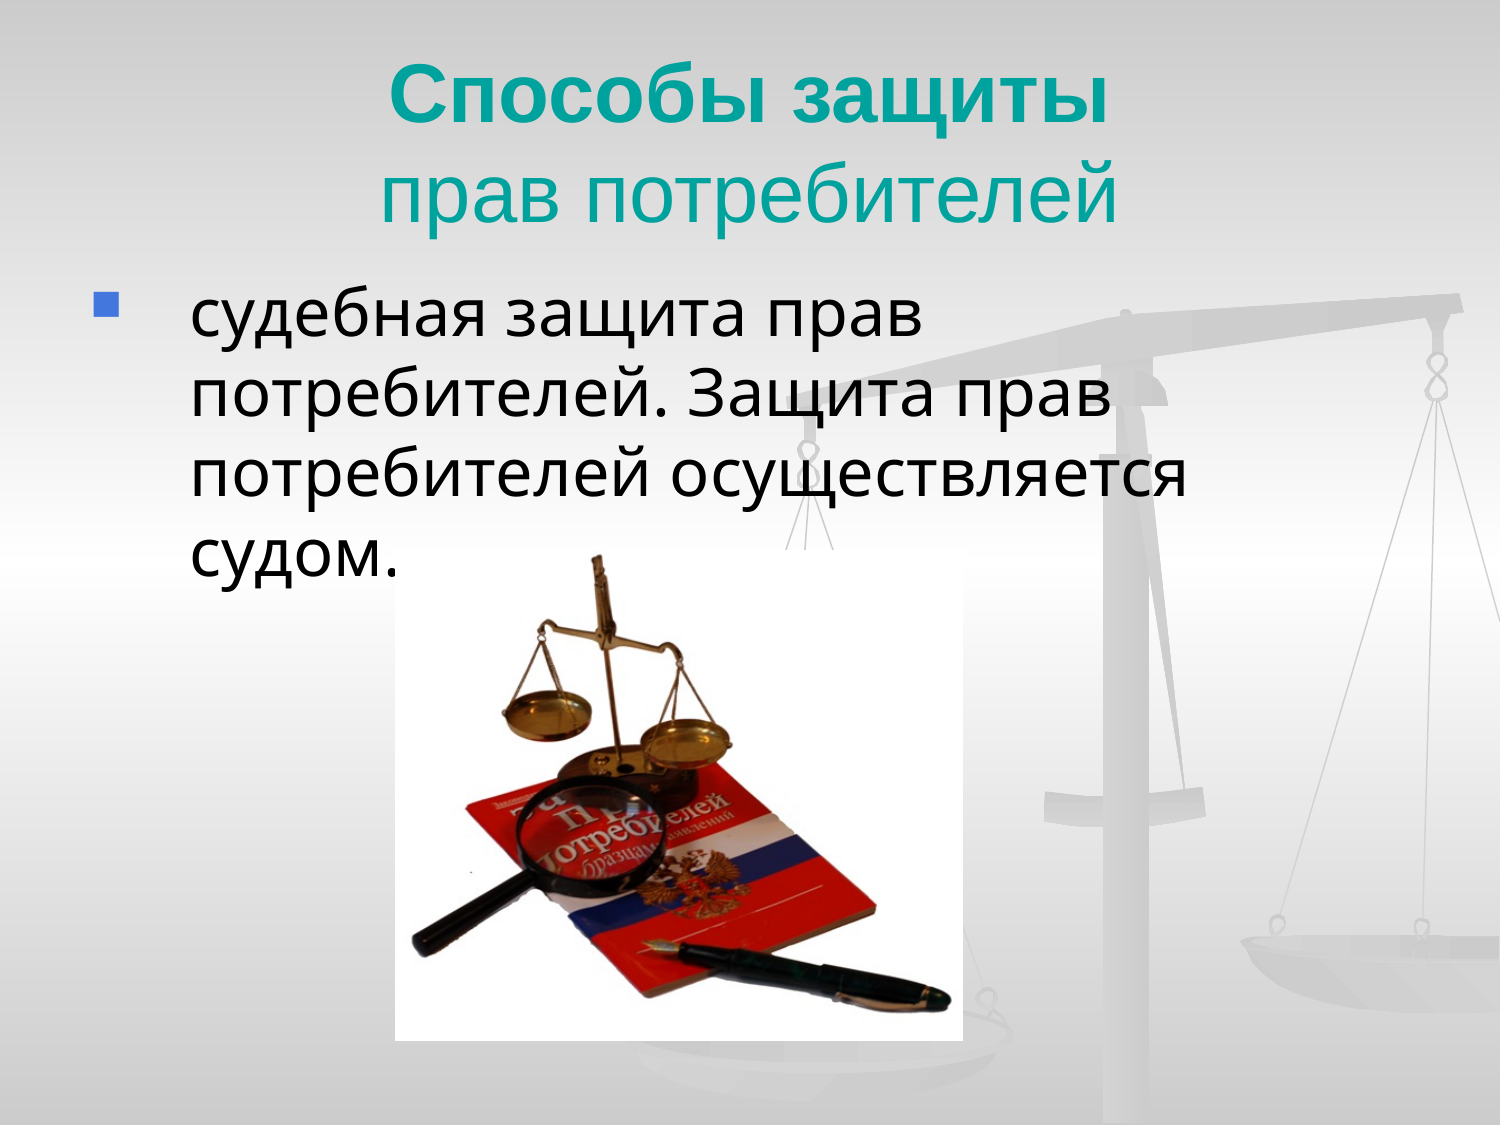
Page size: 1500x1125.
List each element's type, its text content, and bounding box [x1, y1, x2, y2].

list судебная защита прав потребителей. Защита прав потребителей осуществляется судом. [74, 262, 1426, 1006]
picture [395, 550, 963, 1042]
title Способы защиты прав потребителей [74, 45, 1426, 234]
